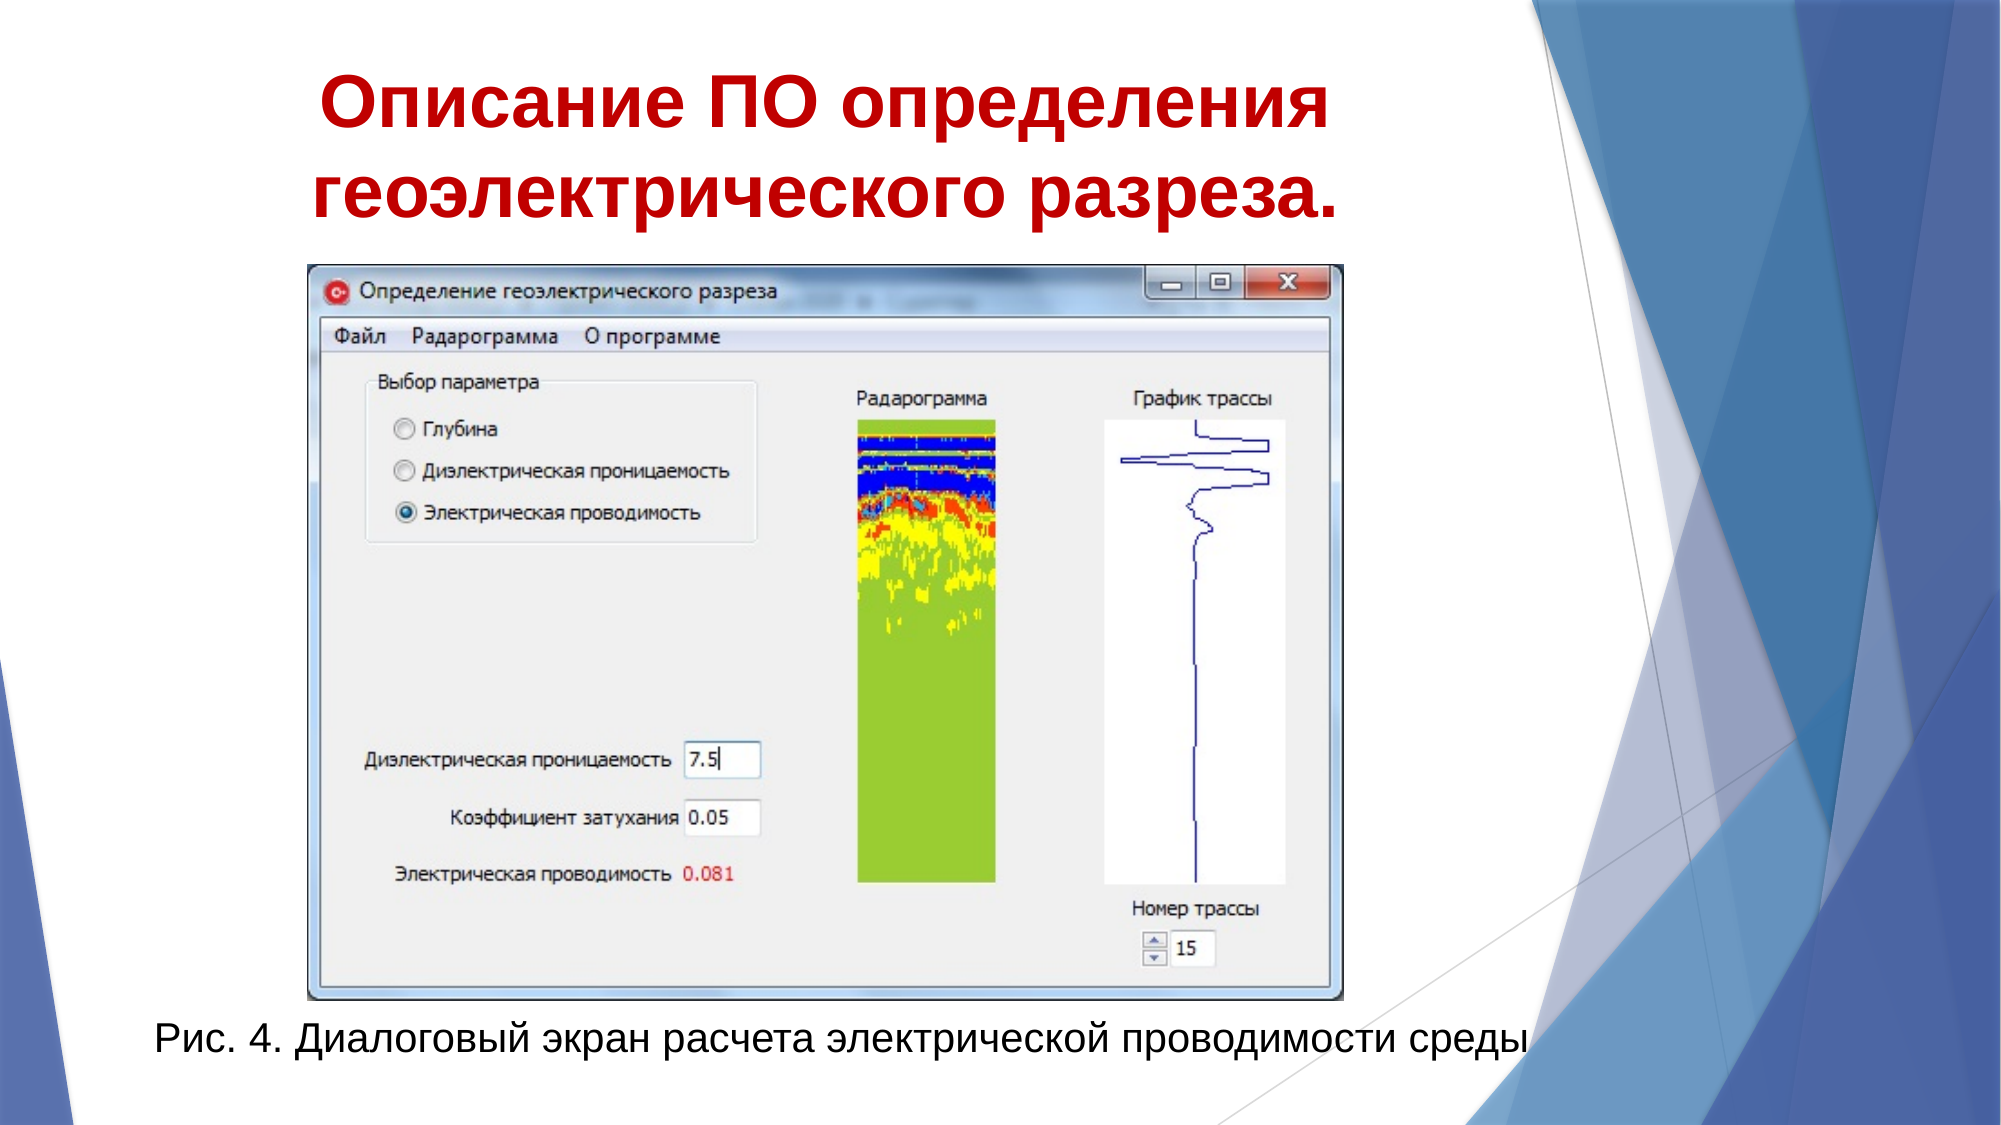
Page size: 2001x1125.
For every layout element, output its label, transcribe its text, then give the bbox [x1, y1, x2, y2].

list Рис. 4. Диалоговый экран расчета электрической проводимости среды [101, 252, 1583, 1061]
picture [306, 264, 1345, 1002]
title Описание ПО определения геоэлектрического разреза. [101, 44, 1550, 252]
